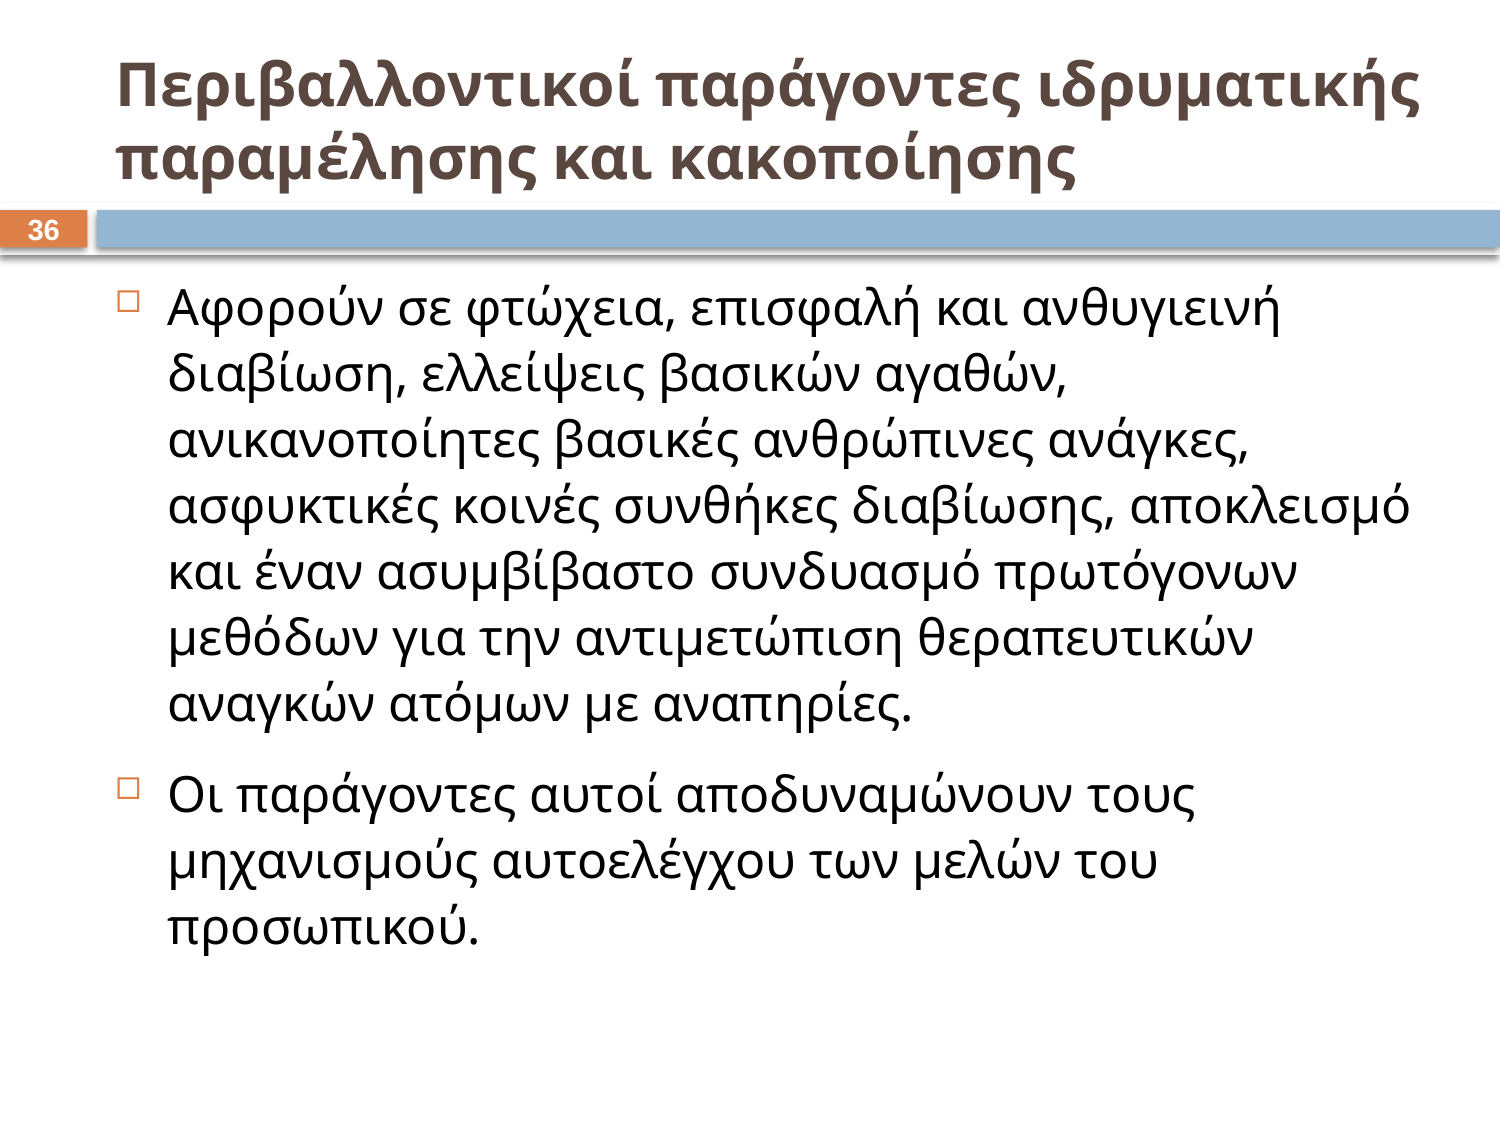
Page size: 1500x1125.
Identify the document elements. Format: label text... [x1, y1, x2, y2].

title Περιβαλλοντικοί παράγοντες ιδρυματικής παραμέλησης και κακοποίησης [100, 37, 1438, 200]
slide_number 35 [0, 208, 88, 249]
list Αφορούν σε φτώχεια, επισφαλή και ανθυγιεινή διαβίωση, ελλείψεις βασικών αγαθών, ανικανοποίητες βασικές ανθρώπινες ανάγκες, ασφυκτικές κοινές συνθήκες διαβίωσης, αποκλεισμό και έναν ασυμβίβαστο συνδυασμό πρωτόγονων μεθόδων για την αντιμετώπιση θεραπευτικών αναγκών ατόμων με αναπηρίες. Οι παράγοντες αυτοί αποδυναμώνουν τους μηχανισμούς αυτοελέγχου των μελών του προσωπικού. [100, 262, 1438, 1000]
